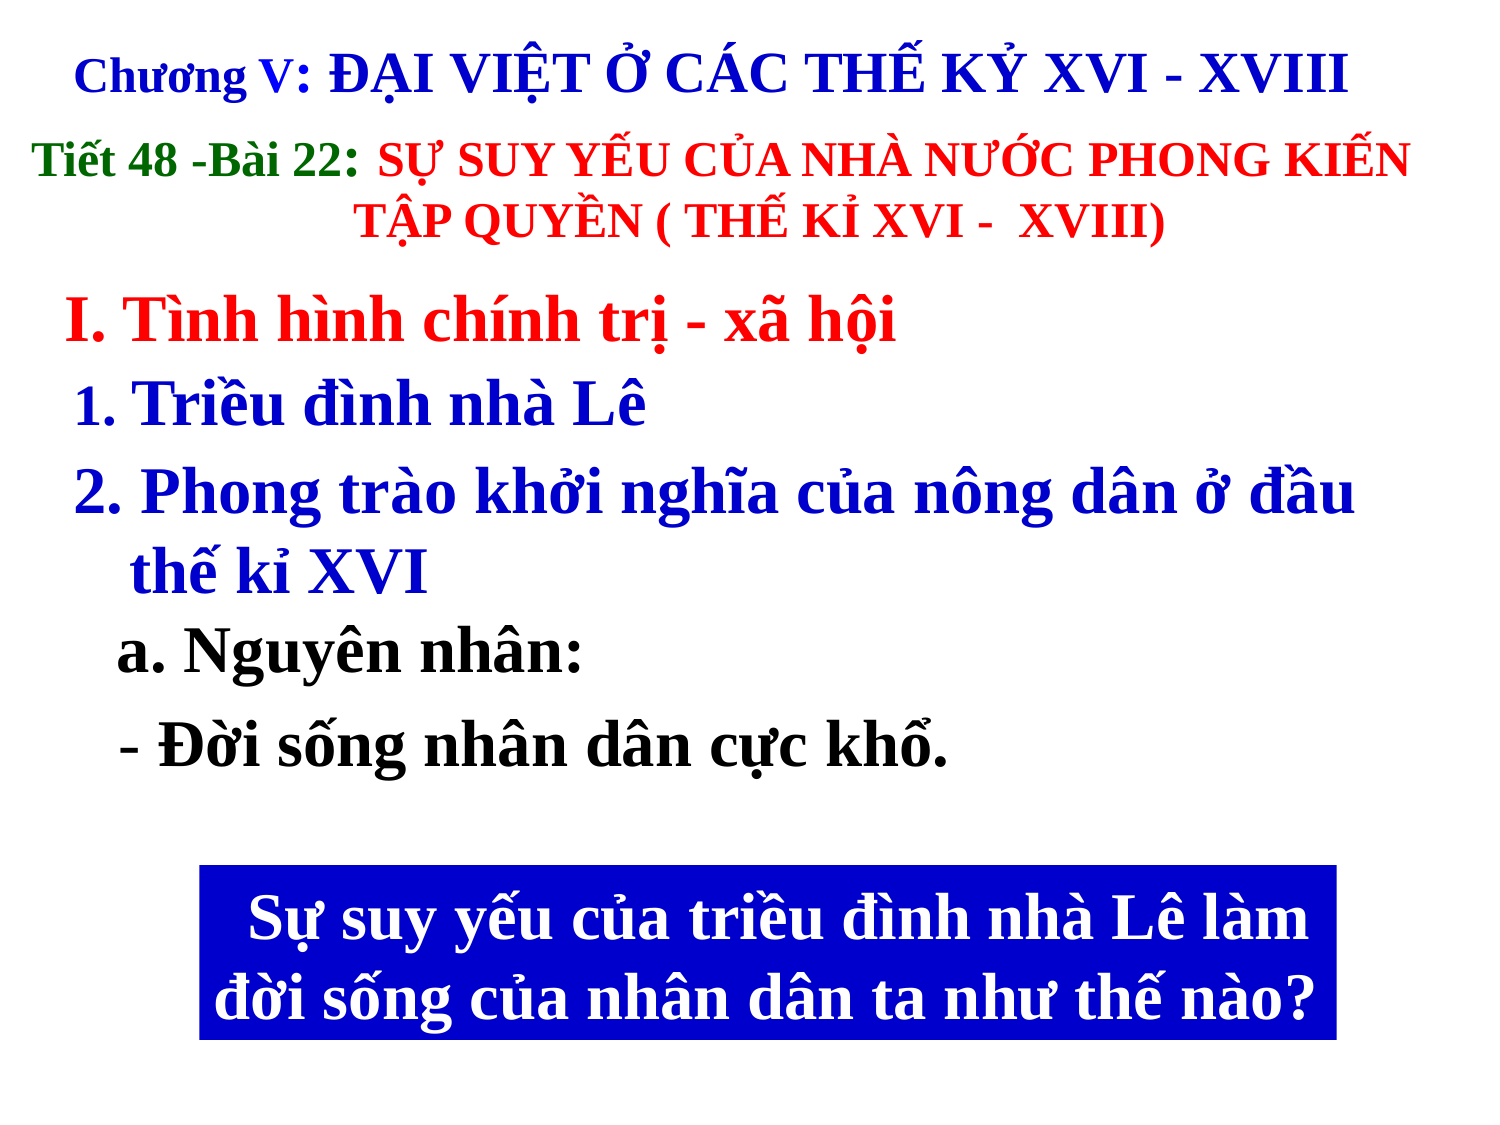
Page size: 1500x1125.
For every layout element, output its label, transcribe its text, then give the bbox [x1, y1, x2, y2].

text_box 2. Phong trào khởi nghĩa của nông dân ở đầu thế kỉ XVI [58, 439, 1434, 615]
text_box a. Nguyên nhân: [101, 598, 602, 693]
text_box Sự suy yếu của triều đình nhà Lê làm đời sống của nhân dân ta như thế nào? [199, 865, 1337, 1040]
text_box Tiết 48 -Bài 22: SỰ SUY YẾU CỦA NHÀ NƯỚC PHONG KIẾN TẬP QUYỀN ( THẾ KỈ XVI - XVIII) [16, 110, 1500, 256]
text_box Chương V: ĐẠI VIỆT Ở CÁC THẾ KỶ XVI - XVIII [58, 26, 1366, 110]
text_box - Đời sống nhân dân cực khổ. [103, 692, 966, 788]
text_box 1. Triều đình nhà Lê [58, 351, 722, 447]
text_box I. Tình hình chính trị - xã hội [49, 267, 938, 362]
